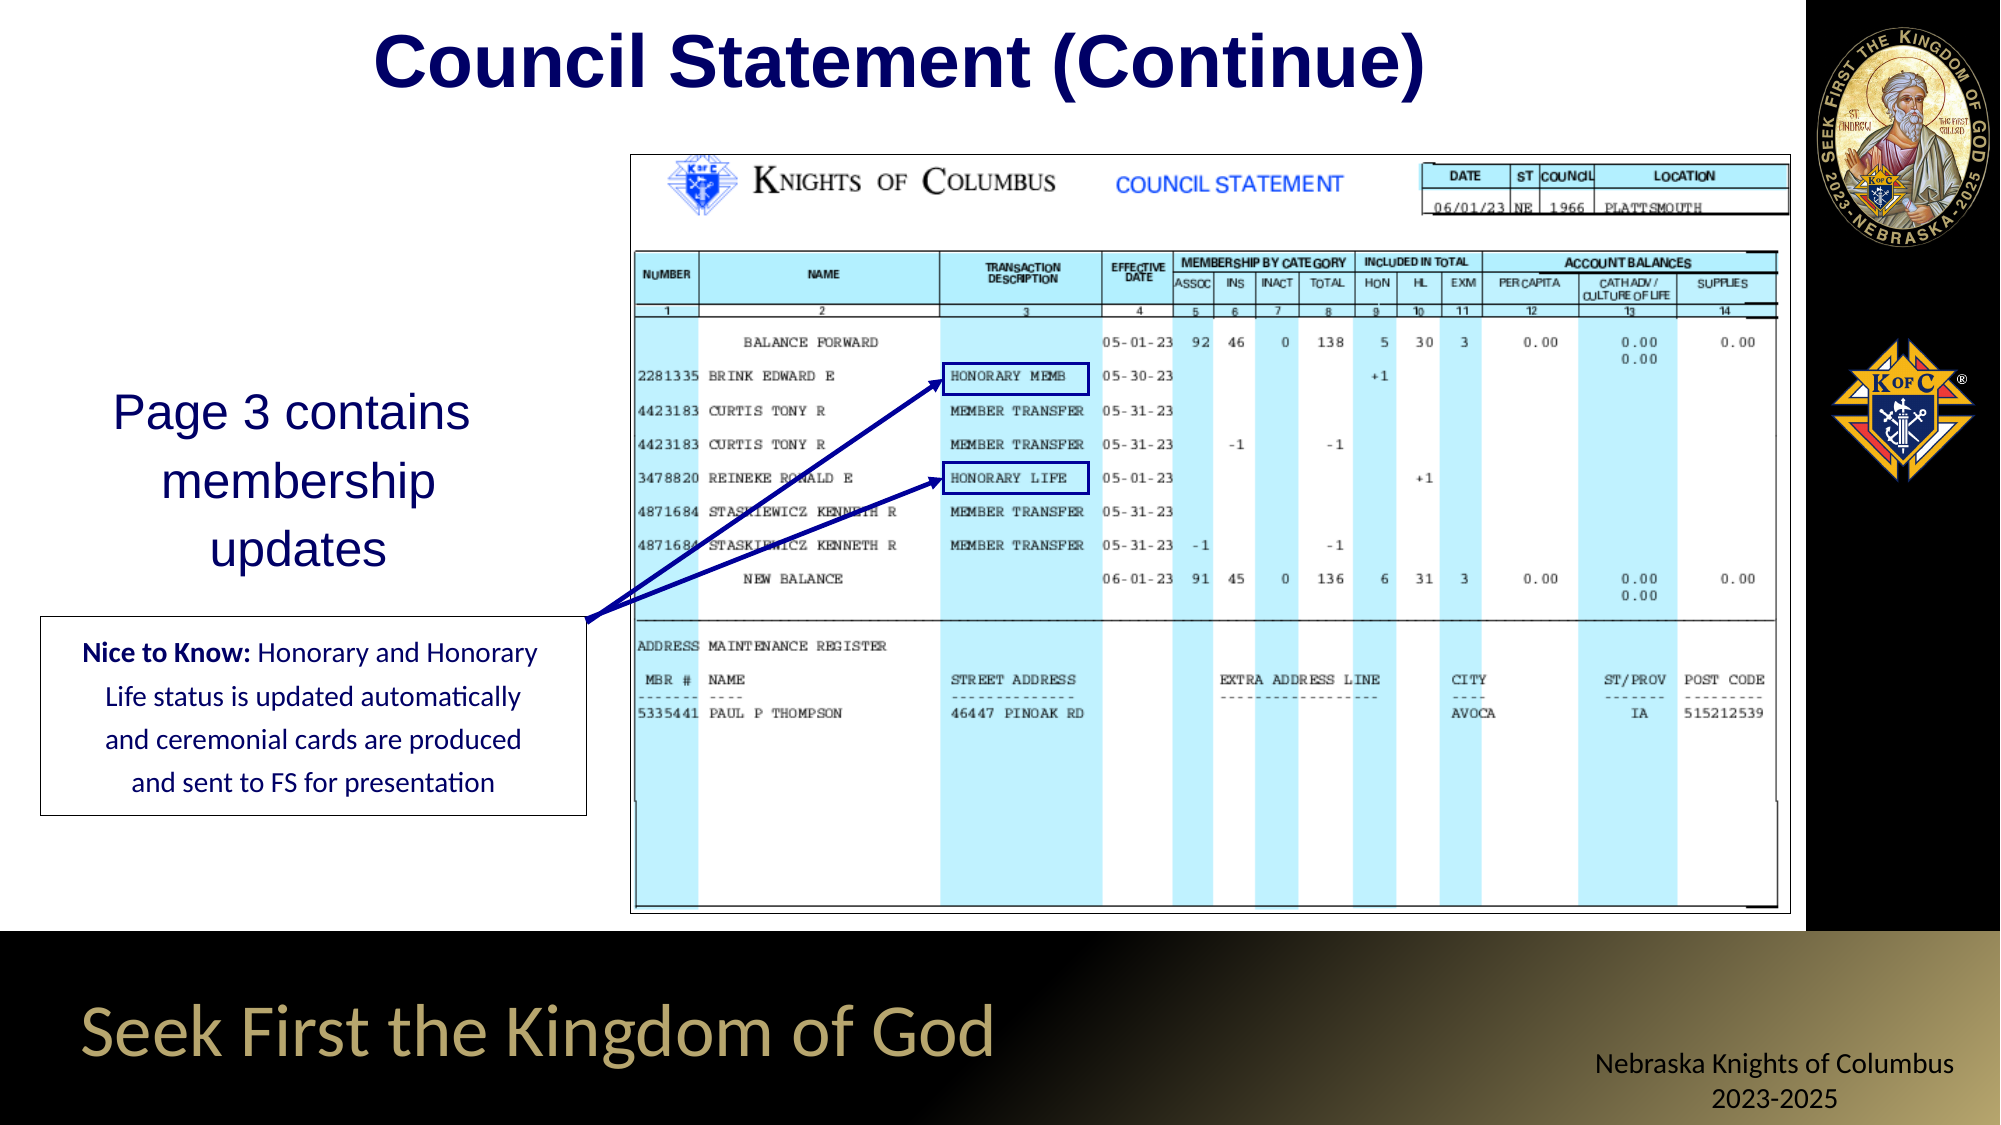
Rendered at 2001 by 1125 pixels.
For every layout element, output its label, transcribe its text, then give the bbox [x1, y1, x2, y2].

picture [1812, 22, 1994, 252]
picture [1812, 319, 1994, 501]
text_box Nice to Know: Honorary and Honorary Life status is updated automatically and ceremonial cards are produced and sent to FS for presentation [40, 616, 587, 816]
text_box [586, 378, 944, 623]
title Council Statement (Continue) [115, 6, 1686, 120]
text_box Page 3 contains membership updates [54, 333, 543, 616]
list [630, 154, 1791, 914]
